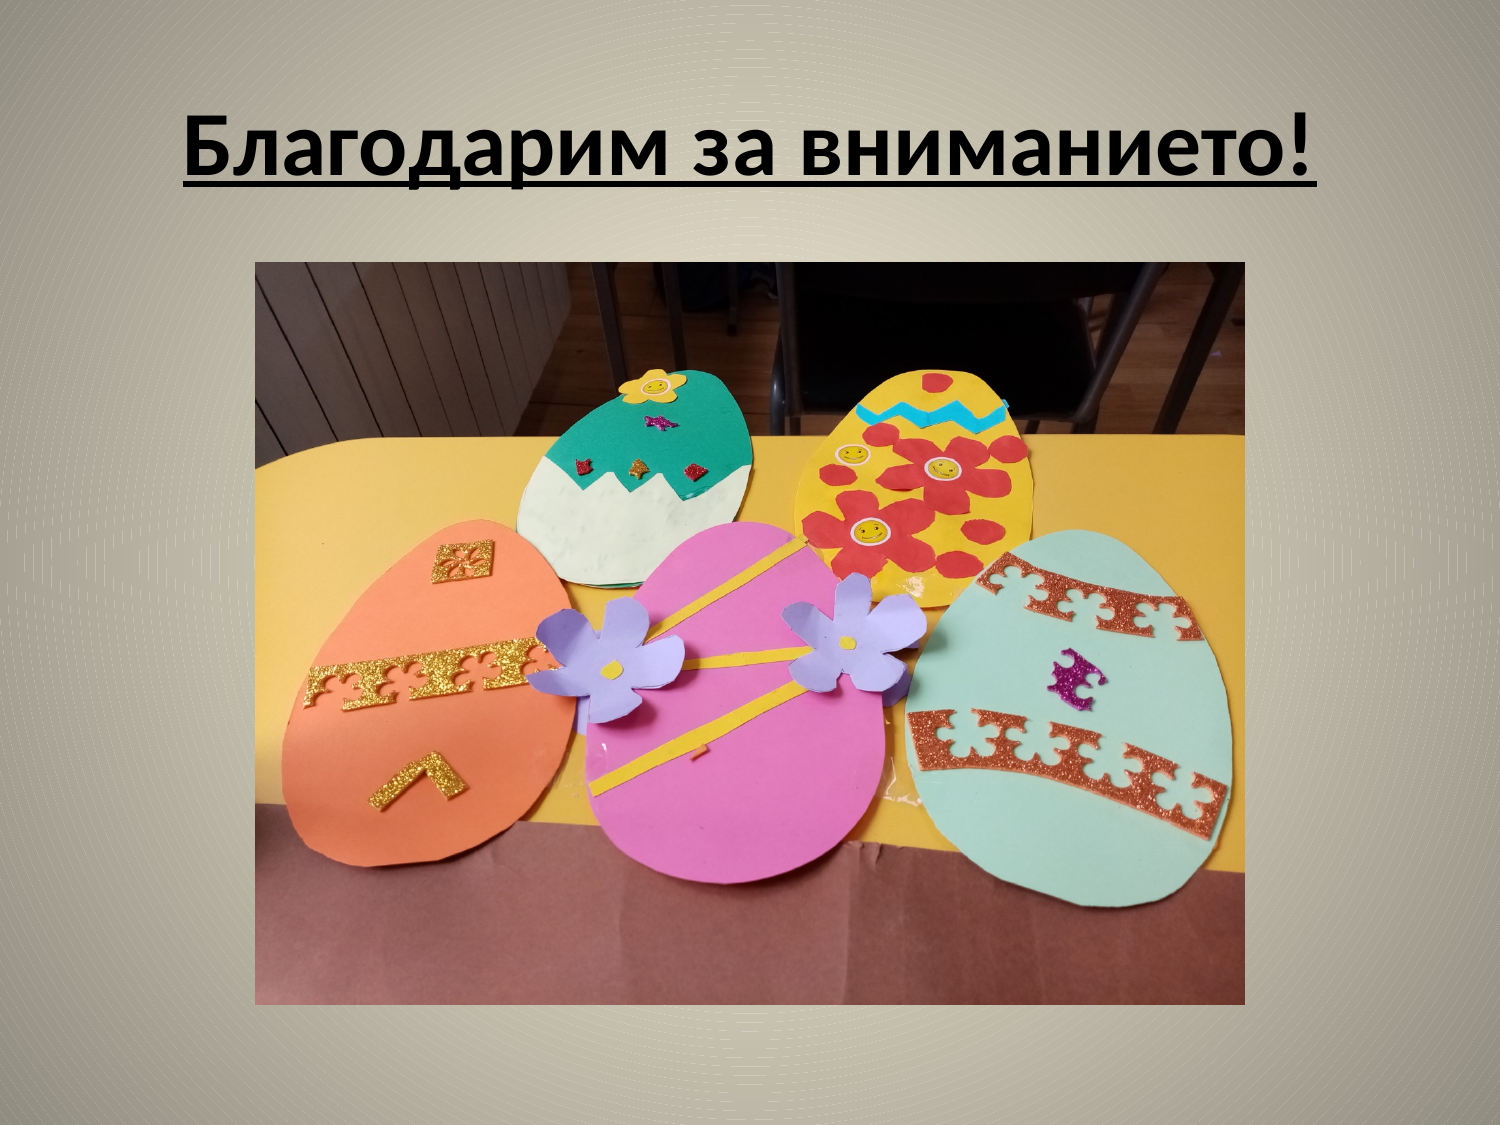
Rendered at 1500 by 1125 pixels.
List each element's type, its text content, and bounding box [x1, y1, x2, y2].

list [254, 262, 1246, 1006]
title Благодарим за вниманието! [75, 45, 1425, 233]
